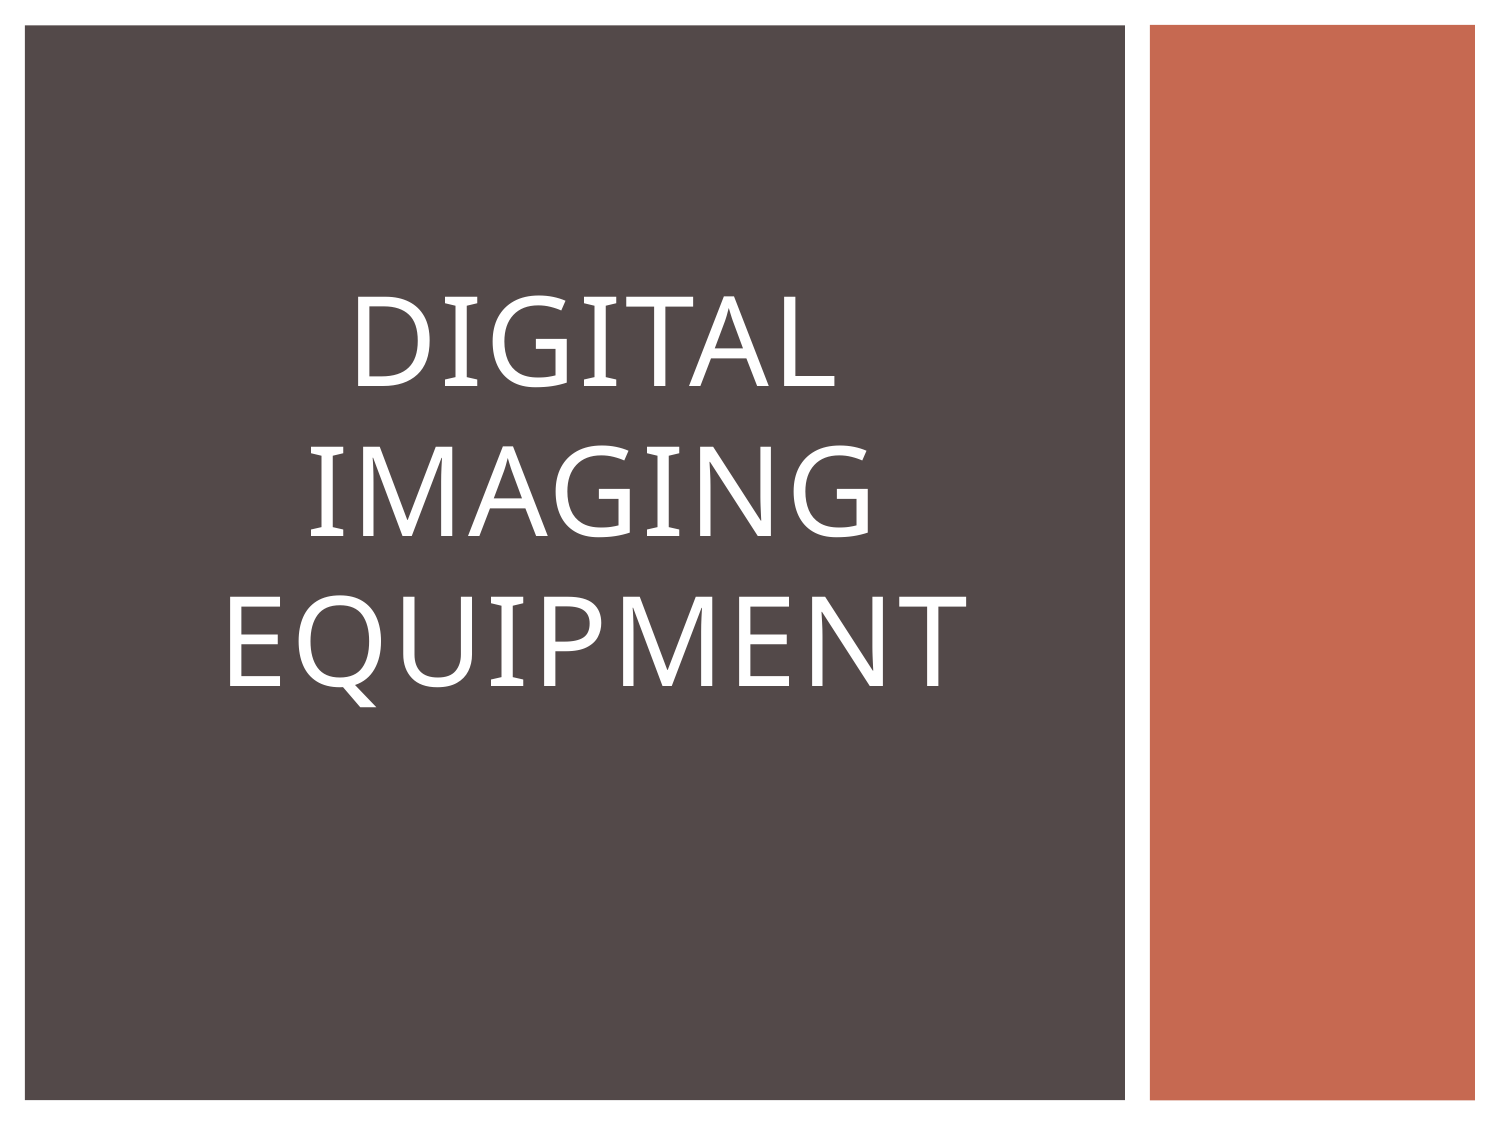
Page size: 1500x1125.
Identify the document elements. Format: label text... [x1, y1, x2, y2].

title Digital Imaging Equipment [75, 336, 1113, 637]
